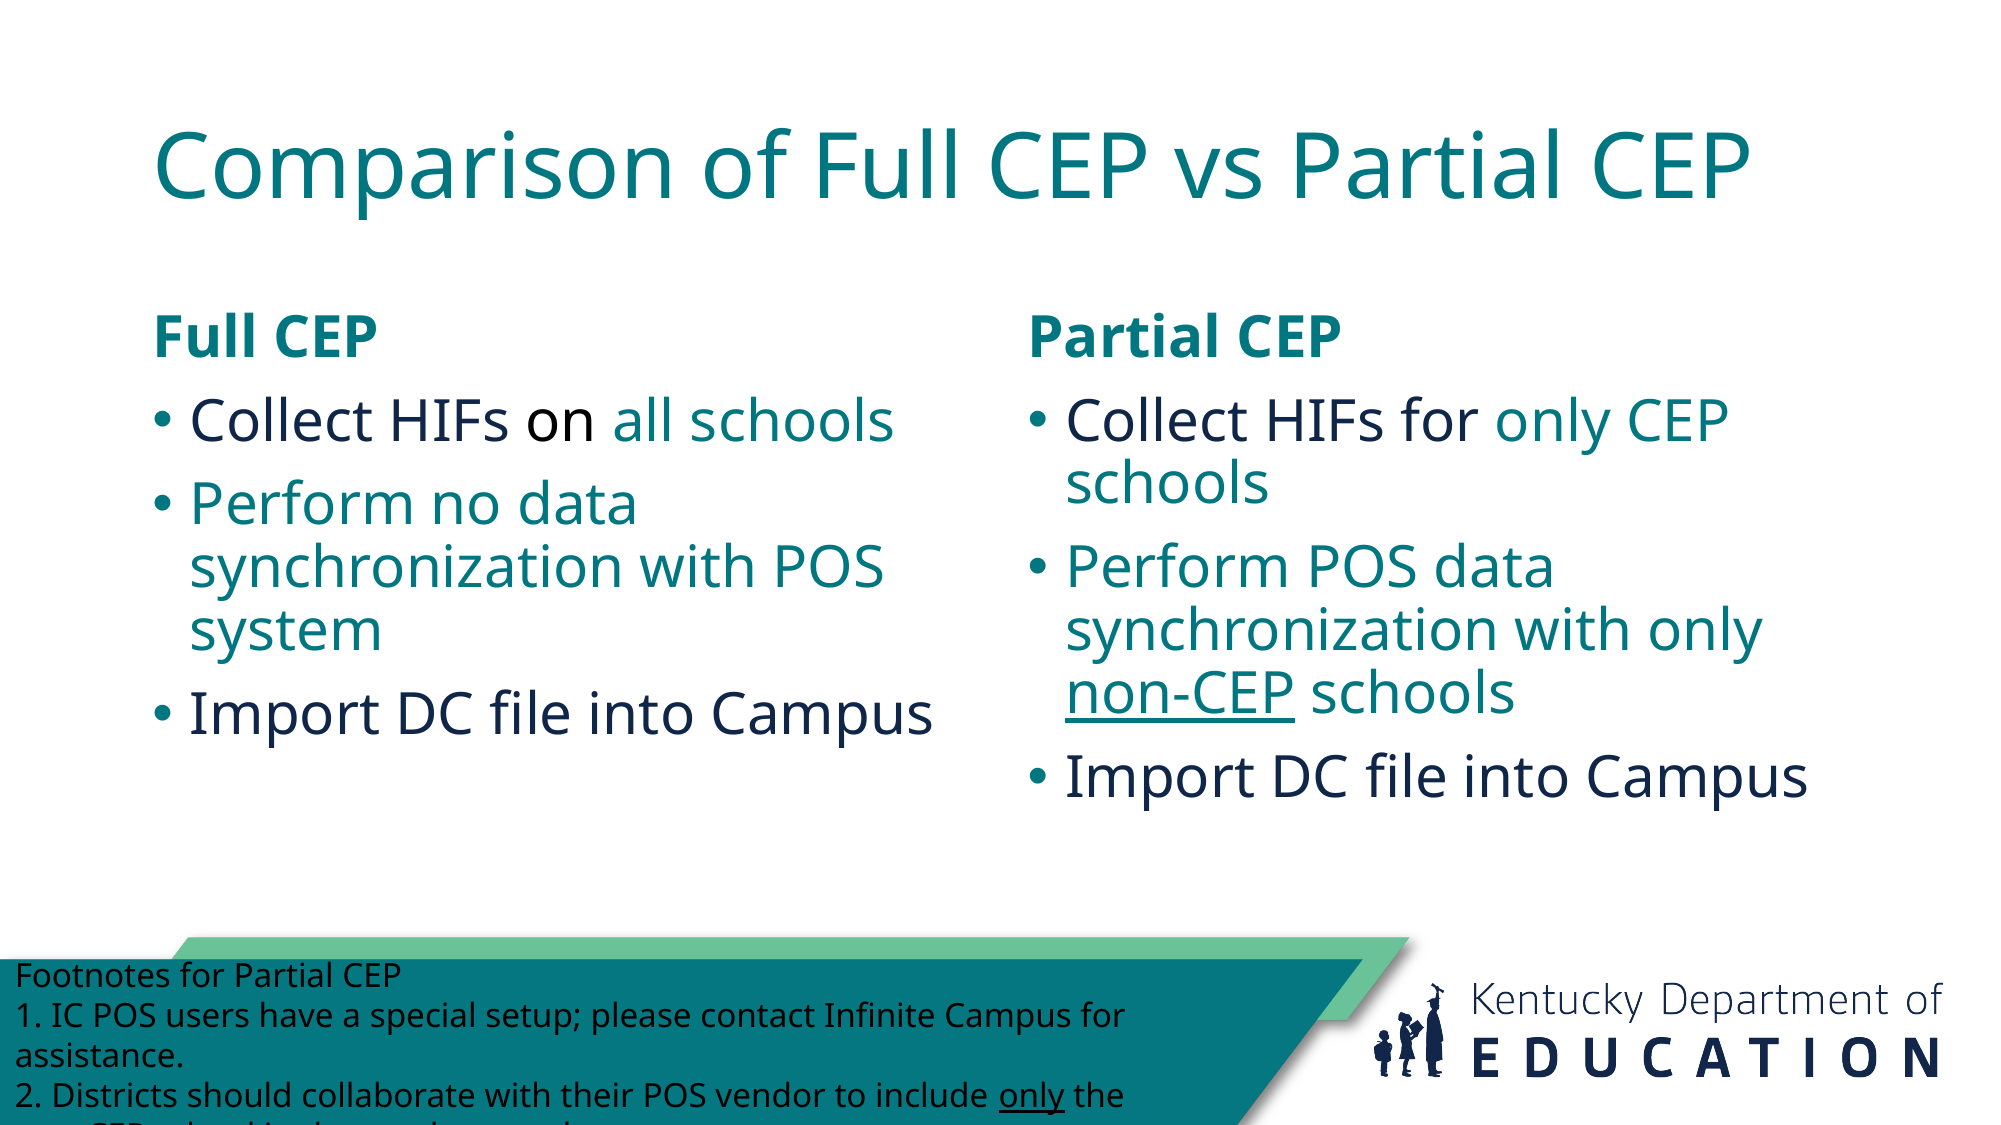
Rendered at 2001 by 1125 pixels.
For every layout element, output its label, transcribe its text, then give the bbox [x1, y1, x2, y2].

list Partial CEP Collect HIFs for only CEP schools Perform POS data synchronization with only non-CEP schools Import DC file into Campus [1012, 299, 1863, 1014]
list Full CEP Collect HIFs on all schools Perform no data synchronization with POS system Import DC file into Campus [137, 299, 988, 947]
picture [0, 0, 2001, 1125]
title Comparison of Full CEP vs Partial CEP [137, 59, 1863, 278]
text_box Footnotes for Partial CEP 1. IC POS users have a special setup; please contact Infinite Campus for assistance. 2. Districts should collaborate with their POS vendor to include only the non-CEP school in the meal status data extract. [0, 947, 1208, 1125]
